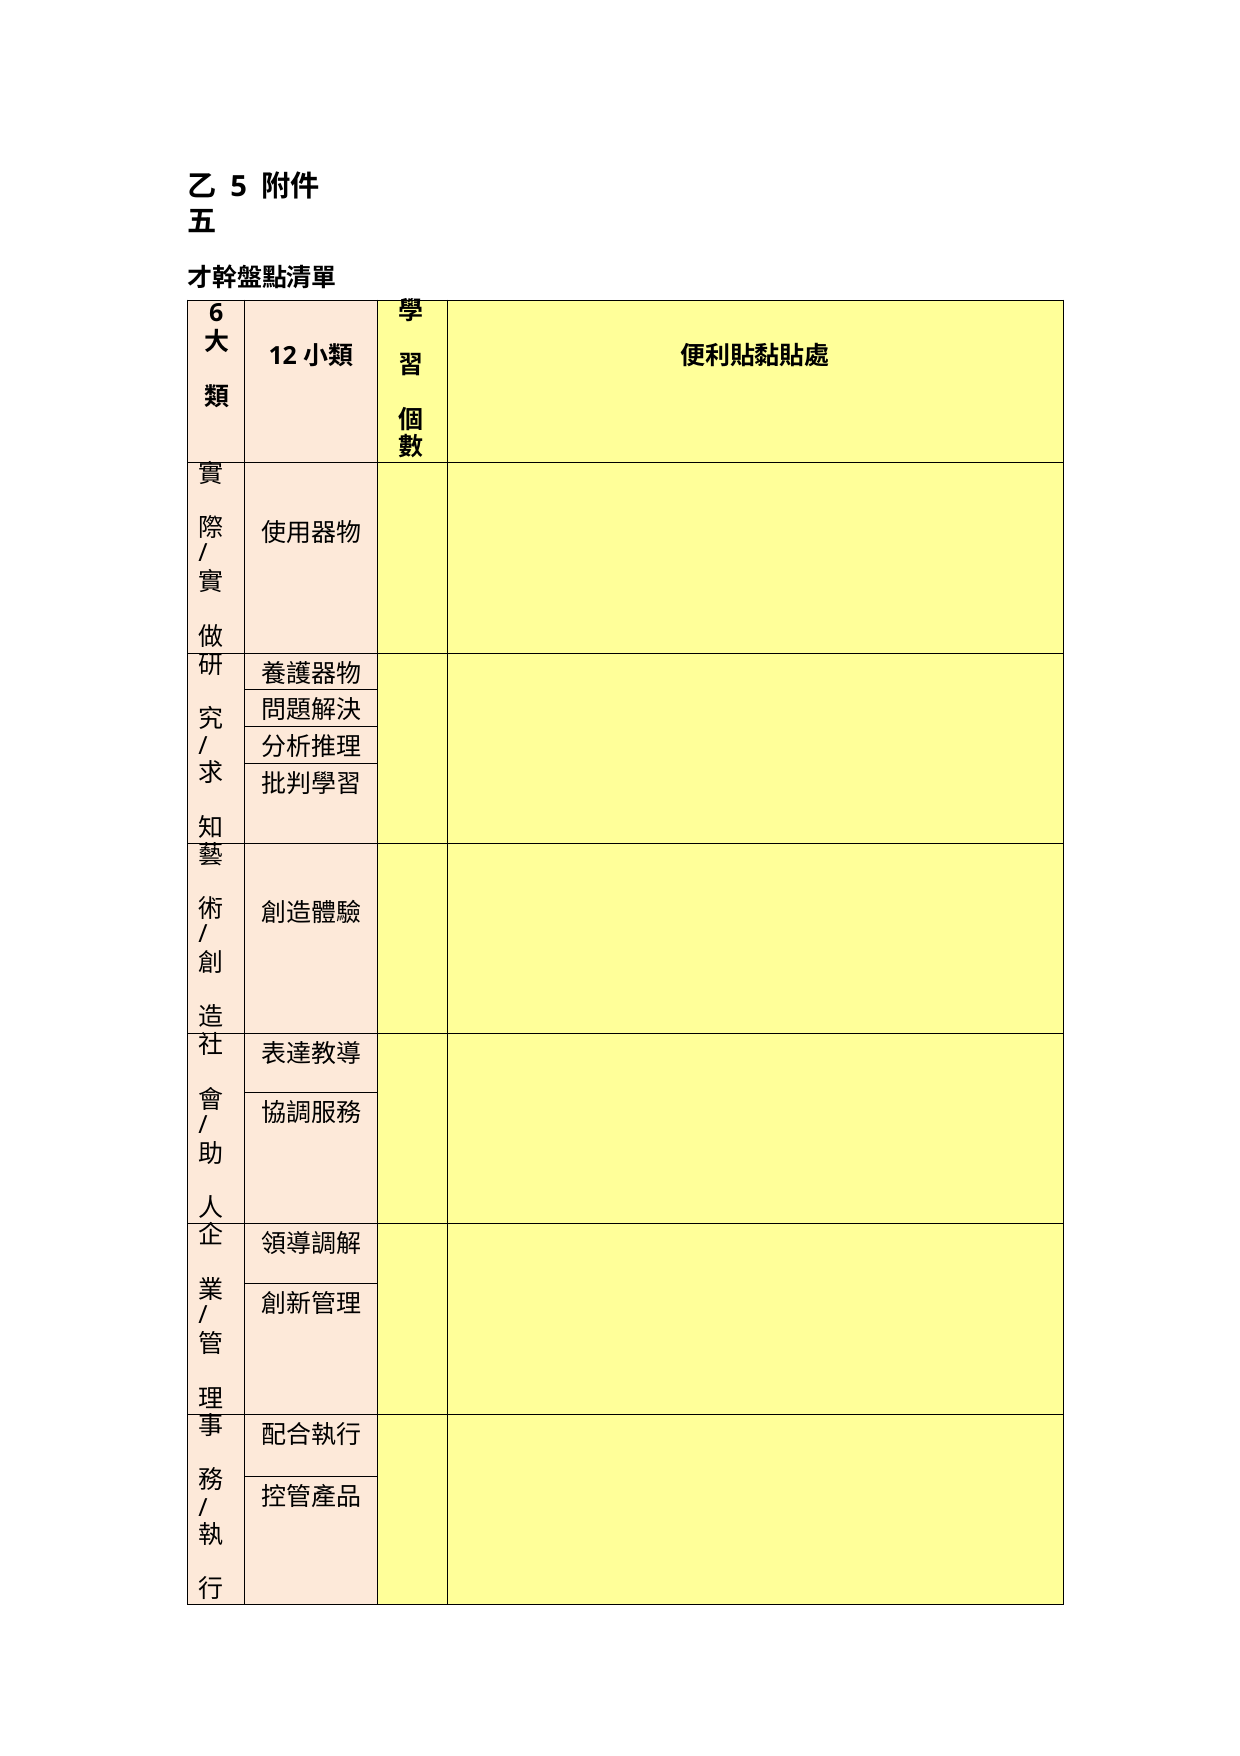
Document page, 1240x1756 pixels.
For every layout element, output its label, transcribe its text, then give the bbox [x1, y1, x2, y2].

table_cell [378, 463, 447, 653]
table_cell [448, 1034, 1063, 1223]
text_box 乙 5 附件五 才幹盤點清單 [185, 166, 340, 292]
table_header 便利貼黏貼處 [448, 301, 1063, 462]
table_cell [378, 1415, 447, 1604]
table_cell [448, 1415, 1063, 1604]
table_cell 企 業 / 管 理 [188, 1224, 244, 1414]
table_cell 協調服務 [245, 1093, 377, 1223]
table_cell [378, 844, 447, 1033]
table_header 12小類 [245, 301, 377, 462]
table_cell [448, 654, 1063, 843]
table_header 6 大 類 [188, 301, 244, 462]
table_cell [378, 1034, 447, 1223]
table_cell 批判學習 [245, 764, 377, 843]
table_cell [448, 1224, 1063, 1414]
table_cell [448, 844, 1063, 1033]
table_cell 實 際 / 實 做 [188, 463, 244, 653]
table_cell 事 務 / 執 行 [188, 1415, 244, 1604]
table_cell [378, 654, 447, 843]
table_cell 使用器物 [245, 463, 377, 653]
table_cell 控管產品 [245, 1477, 377, 1604]
table_cell 藝 術 / 創 造 [188, 844, 244, 1033]
table_cell 問題解決 [245, 690, 377, 726]
table_cell 養護器物 [245, 654, 377, 689]
table_cell [378, 1224, 447, 1414]
table_cell 創造體驗 [245, 844, 377, 1033]
table_cell 社 會 / 助 人 [188, 1034, 244, 1223]
table_cell 領導調解 [245, 1224, 377, 1283]
table_cell 配合執行 [245, 1415, 377, 1476]
table_cell 研 究 / 求 知 [188, 654, 244, 843]
table_header 學 習 個 數 [378, 301, 447, 462]
table_cell 創新管理 [245, 1284, 377, 1414]
table_cell [448, 463, 1063, 653]
table_cell 分析推理 [245, 727, 377, 763]
table_cell 表達教導 [245, 1034, 377, 1092]
